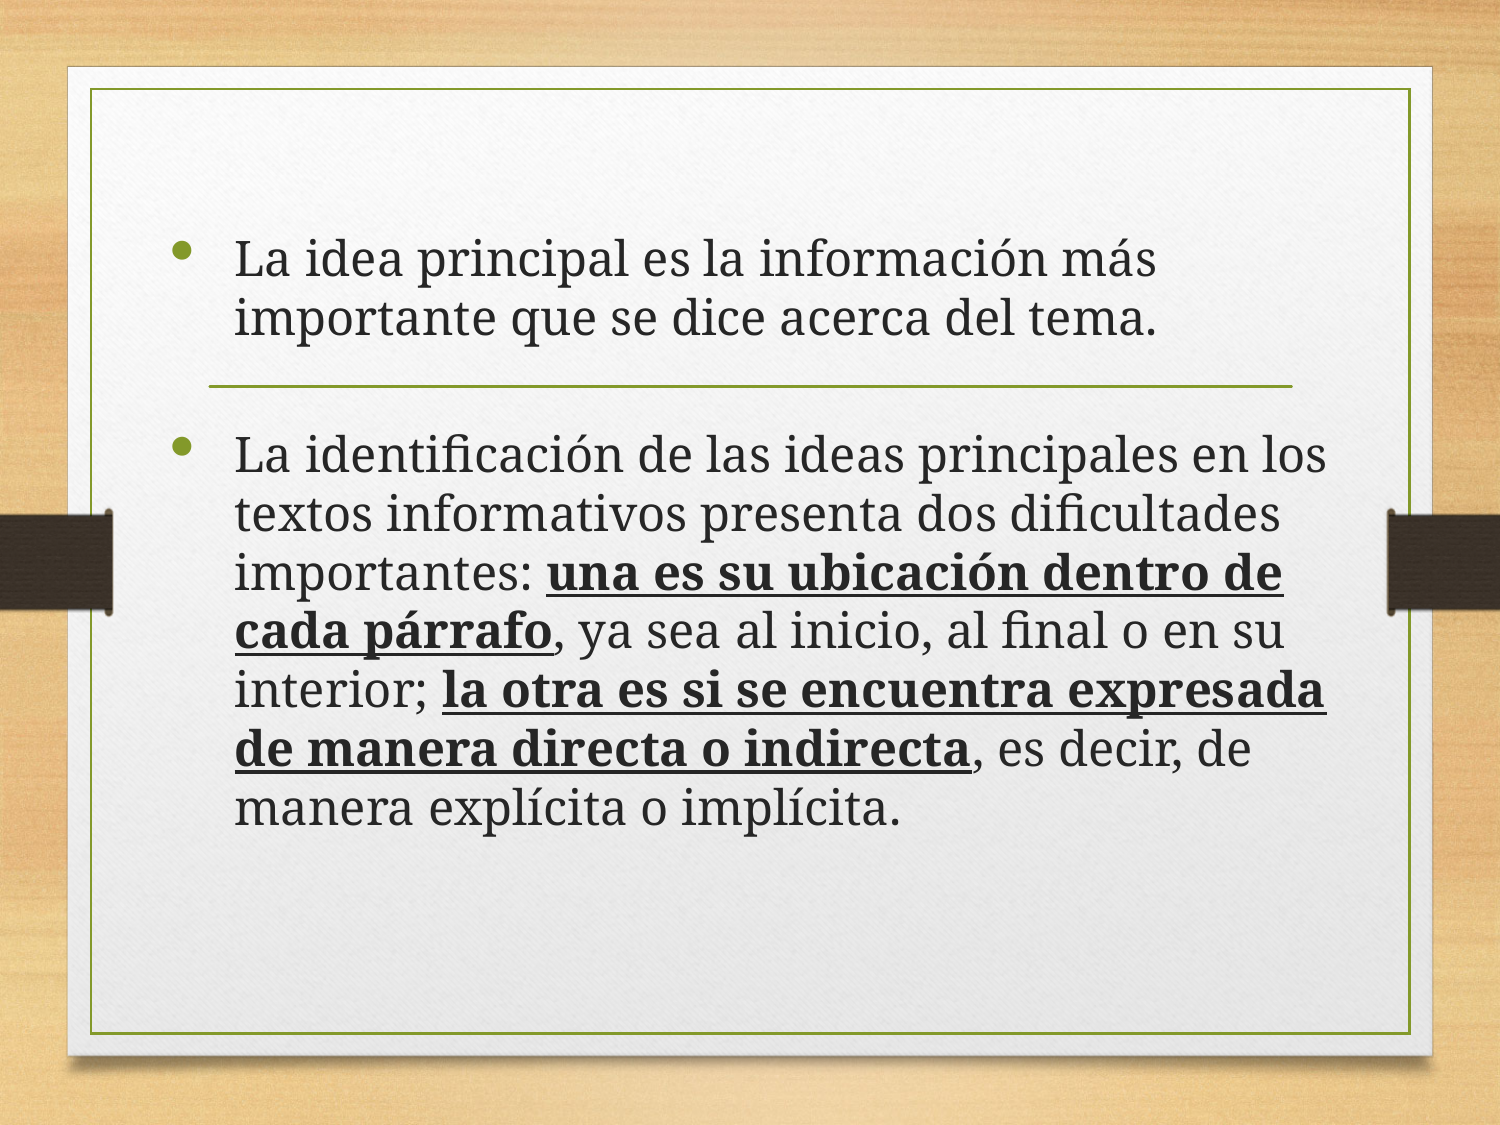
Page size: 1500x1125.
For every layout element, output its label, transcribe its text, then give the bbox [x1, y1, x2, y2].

text_box La idea principal es la información más importante que se dice acerca del tema. La identificación de las ideas principales en los textos informativos presenta dos dificultades importantes: una es su ubicación dentro de cada párrafo, ya sea al inicio, al final o en su interior; la otra es si se encuentra expresada de manera directa o indirecta, es decir, de manera explícita o implícita. [147, 219, 1353, 858]
picture [0, 0, 1500, 1125]
